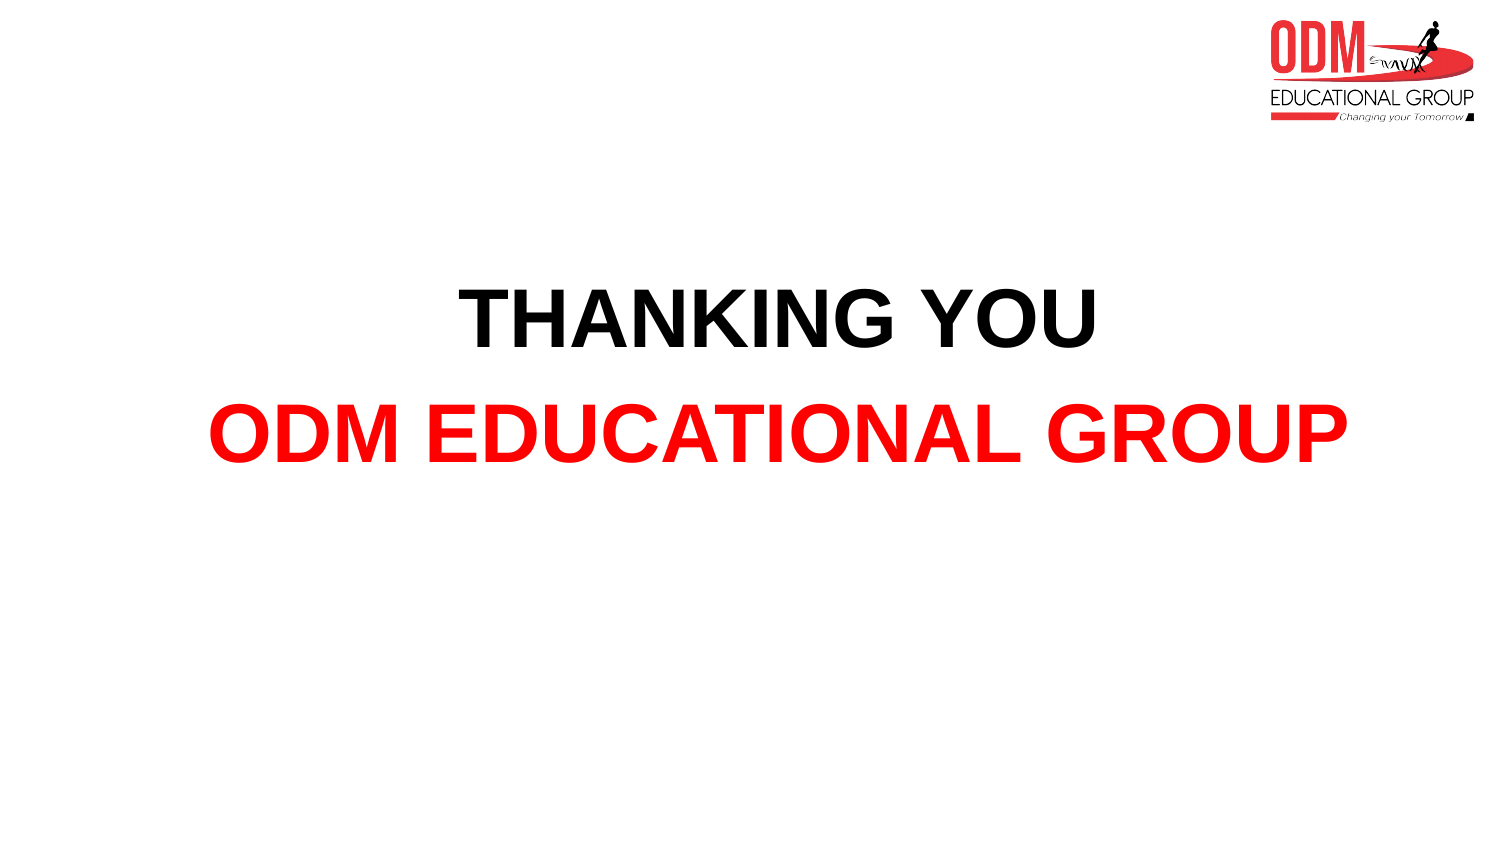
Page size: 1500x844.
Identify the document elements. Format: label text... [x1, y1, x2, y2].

picture [1271, 20, 1475, 122]
text_box THANKING YOU ODM EDUCATIONAL GROUP [101, 121, 1382, 707]
